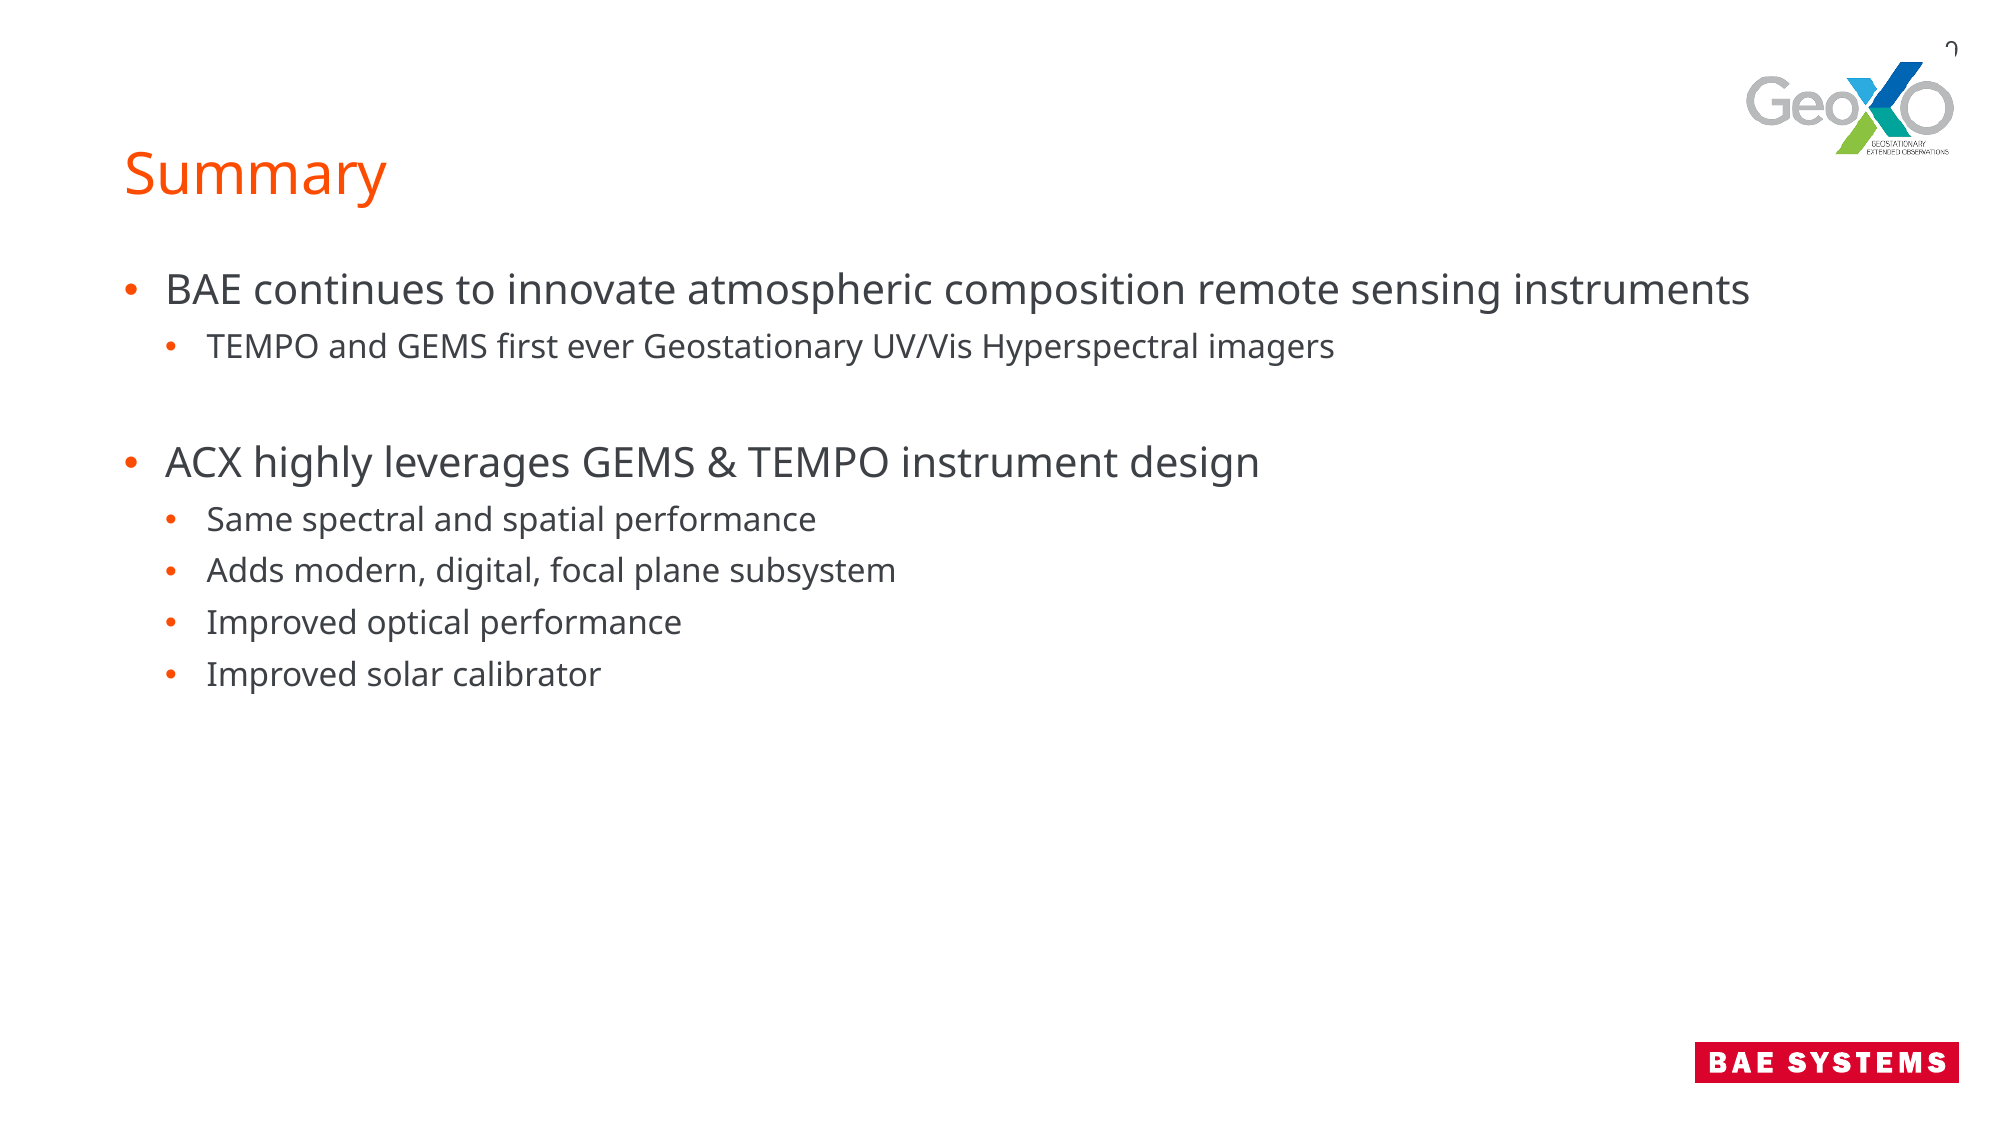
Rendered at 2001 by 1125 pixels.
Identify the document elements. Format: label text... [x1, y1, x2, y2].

picture [1744, 46, 1955, 165]
slide_number 9 [1899, 41, 1959, 62]
title Summary [124, 72, 1959, 208]
list BAE continues to innovate atmospheric composition remote sensing instruments TEMPO and GEMS first ever Geostationary UV/Vis Hyperspectral imagers ACX highly leverages GEMS & TEMPO instrument design Same spectral and spatial performance Adds modern, digital, focal plane subsystem Improved optical performance Improved solar calibrator [123, 265, 1959, 858]
